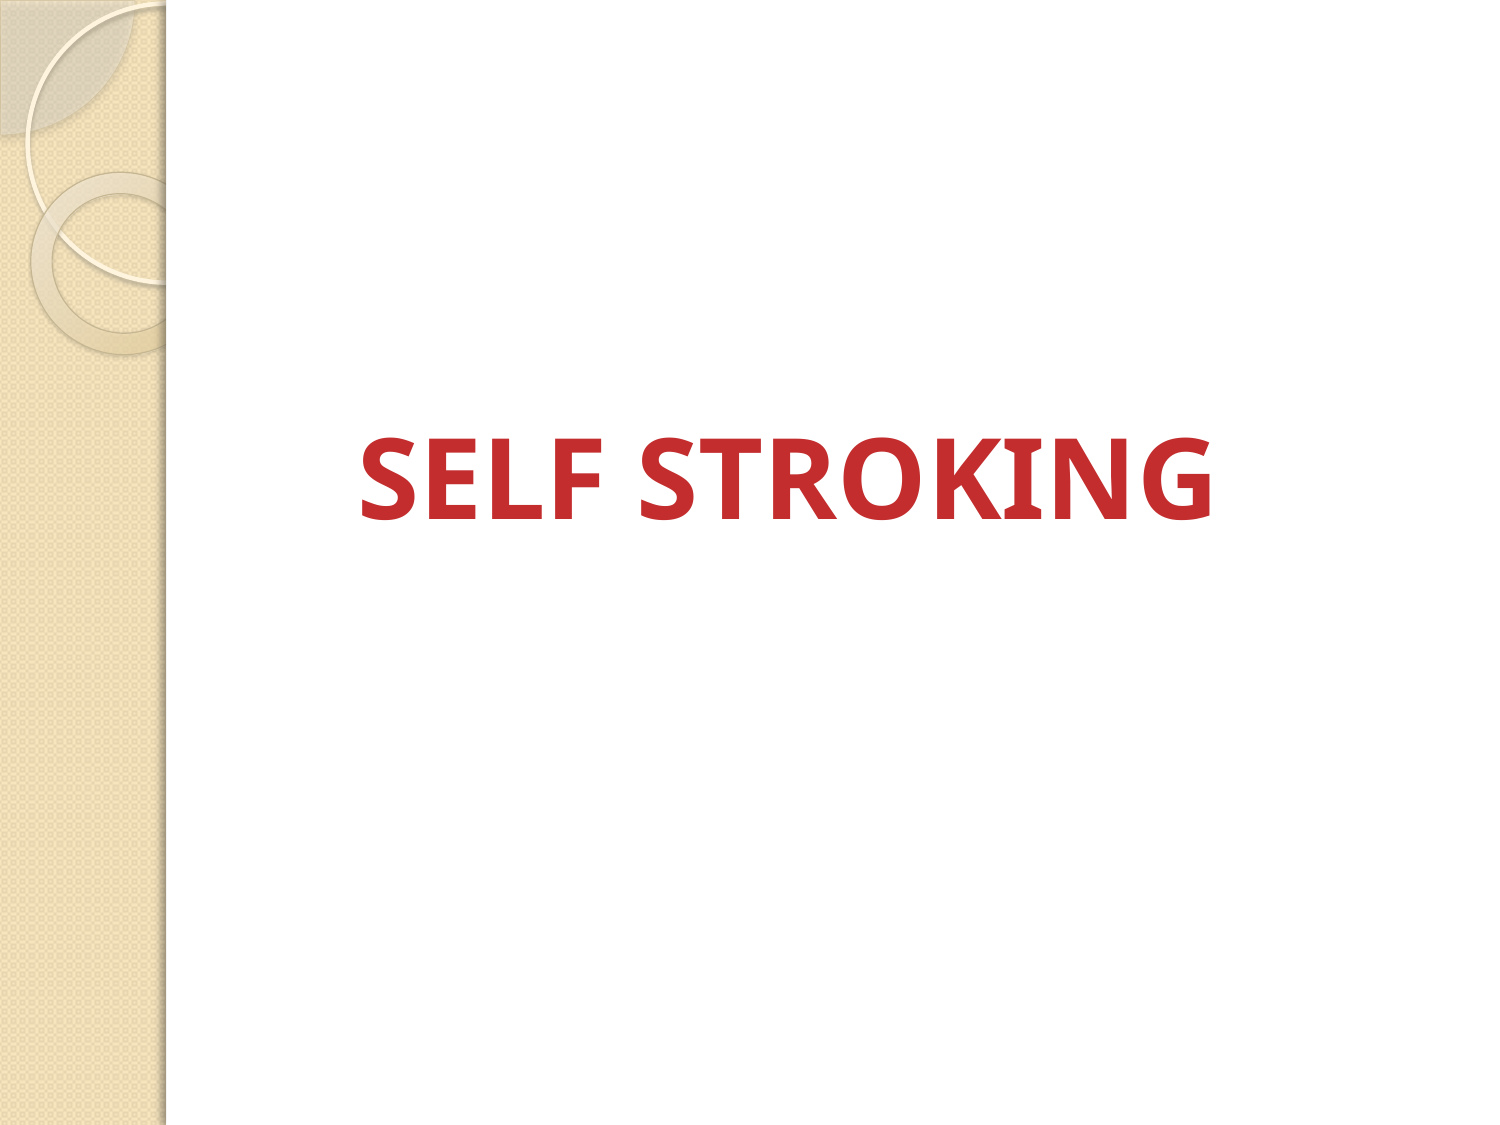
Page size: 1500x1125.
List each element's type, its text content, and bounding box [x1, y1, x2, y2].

text_box SELF STROKING [342, 399, 1235, 550]
